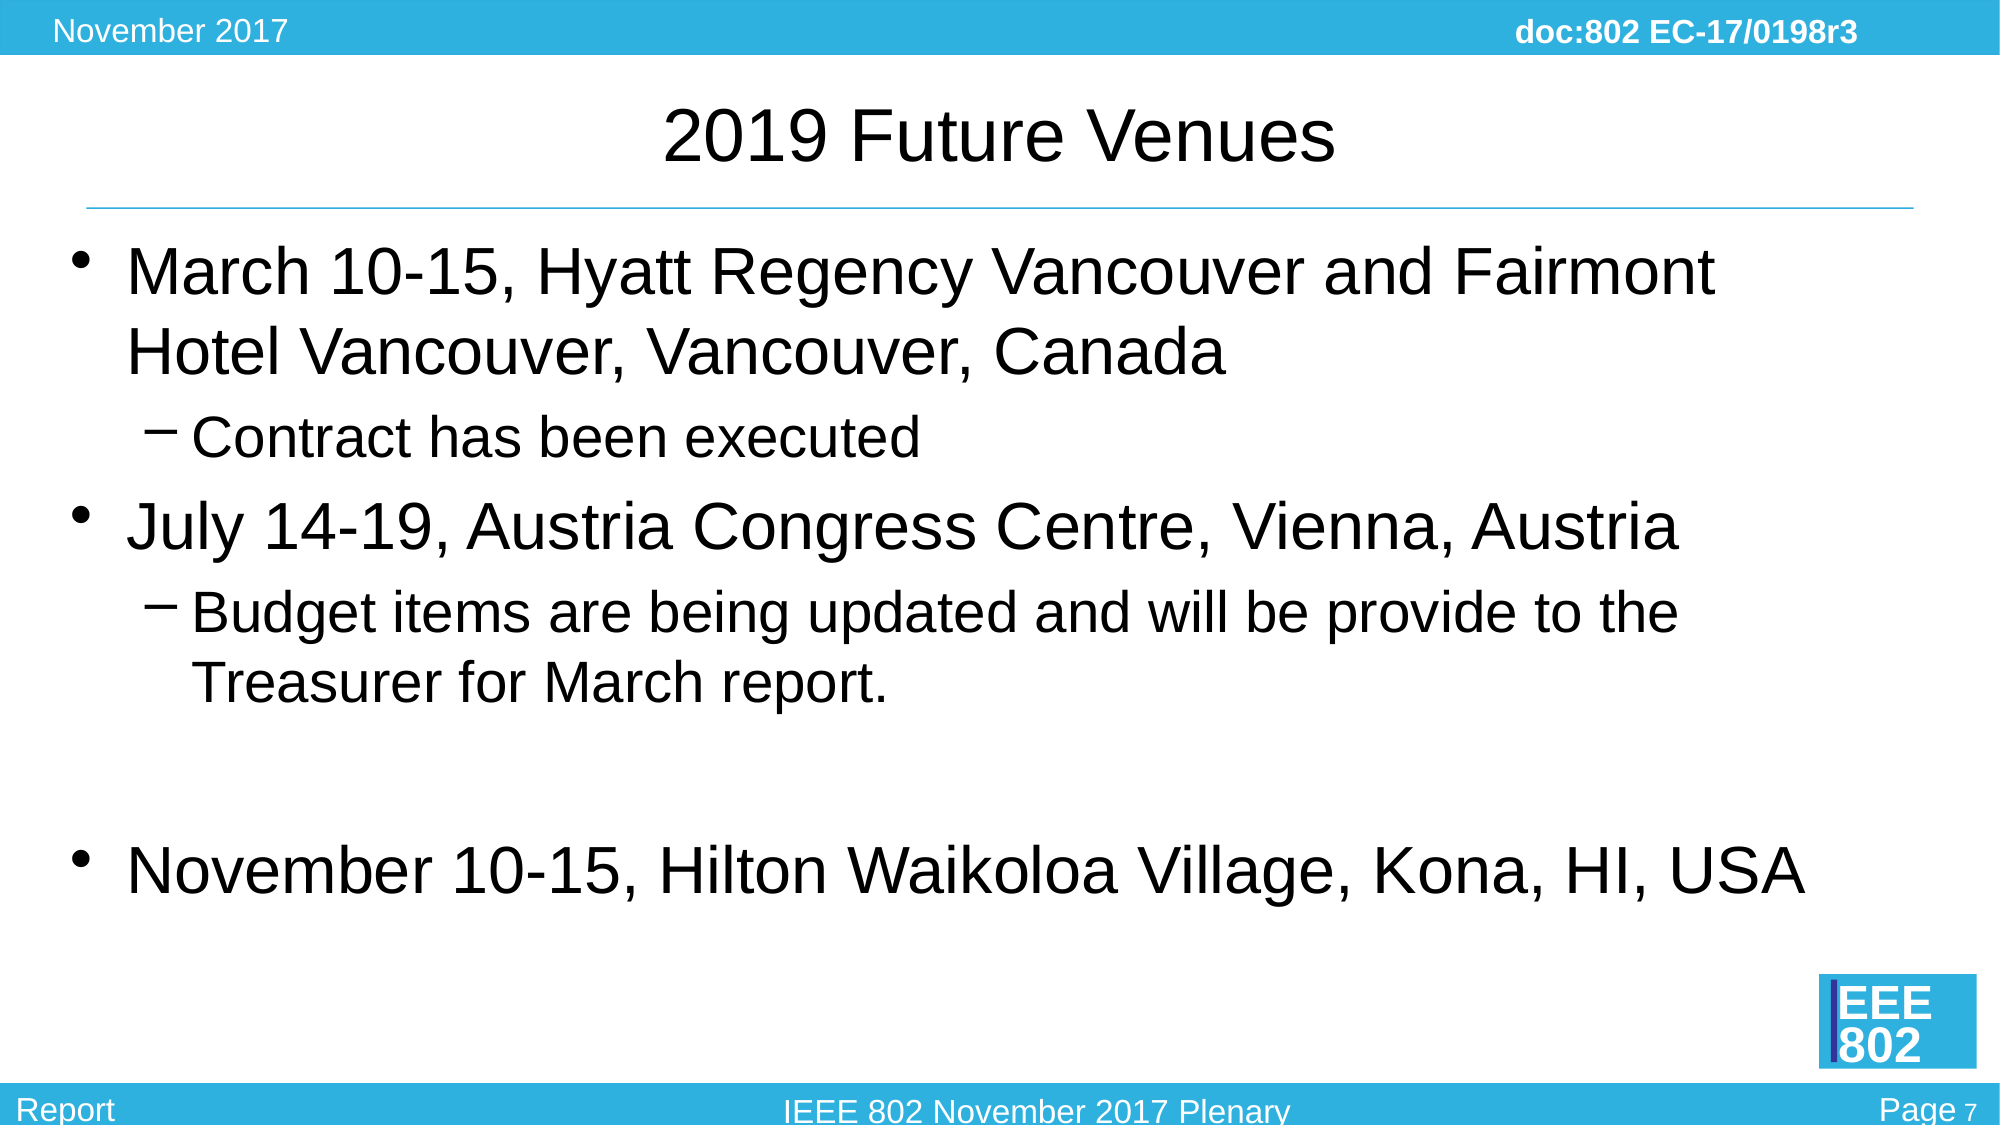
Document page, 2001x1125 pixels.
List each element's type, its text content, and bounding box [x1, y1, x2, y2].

title 2019 Future Venues [99, 66, 1900, 197]
list March 10-15, Hyatt Regency Vancouver and Fairmont Hotel Vancouver, Vancouver, Canada Contract has been executed July 14-19, Austria Congress Centre, Vienna, Austria Budget items are being updated and will be provide to the Treasurer for March report. November 10-15, Hilton Waikoloa Village, Kona, HI, USA [54, 220, 1855, 963]
